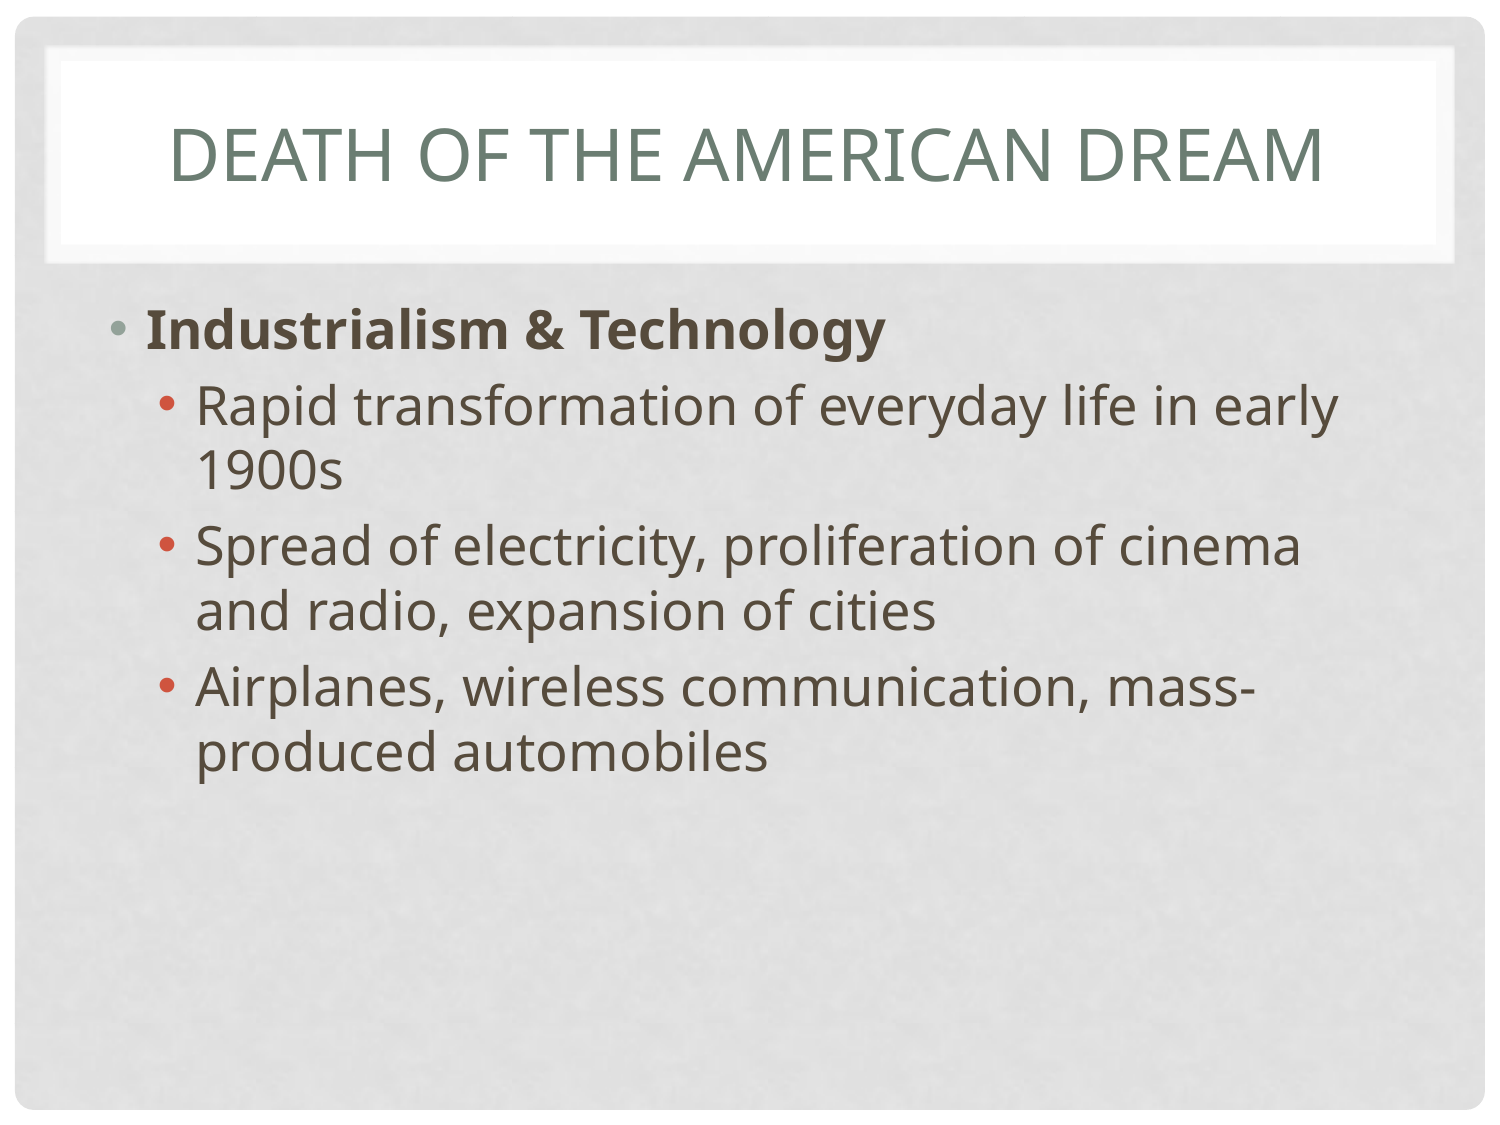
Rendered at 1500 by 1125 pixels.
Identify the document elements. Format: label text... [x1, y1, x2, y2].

list Industrialism & Technology Rapid transformation of everyday life in early 1900s Spread of electricity, proliferation of cinema and radio, expansion of cities Airplanes, wireless communication, mass-produced automobiles [75, 287, 1425, 1005]
title Death of the American dream [69, 66, 1425, 238]
